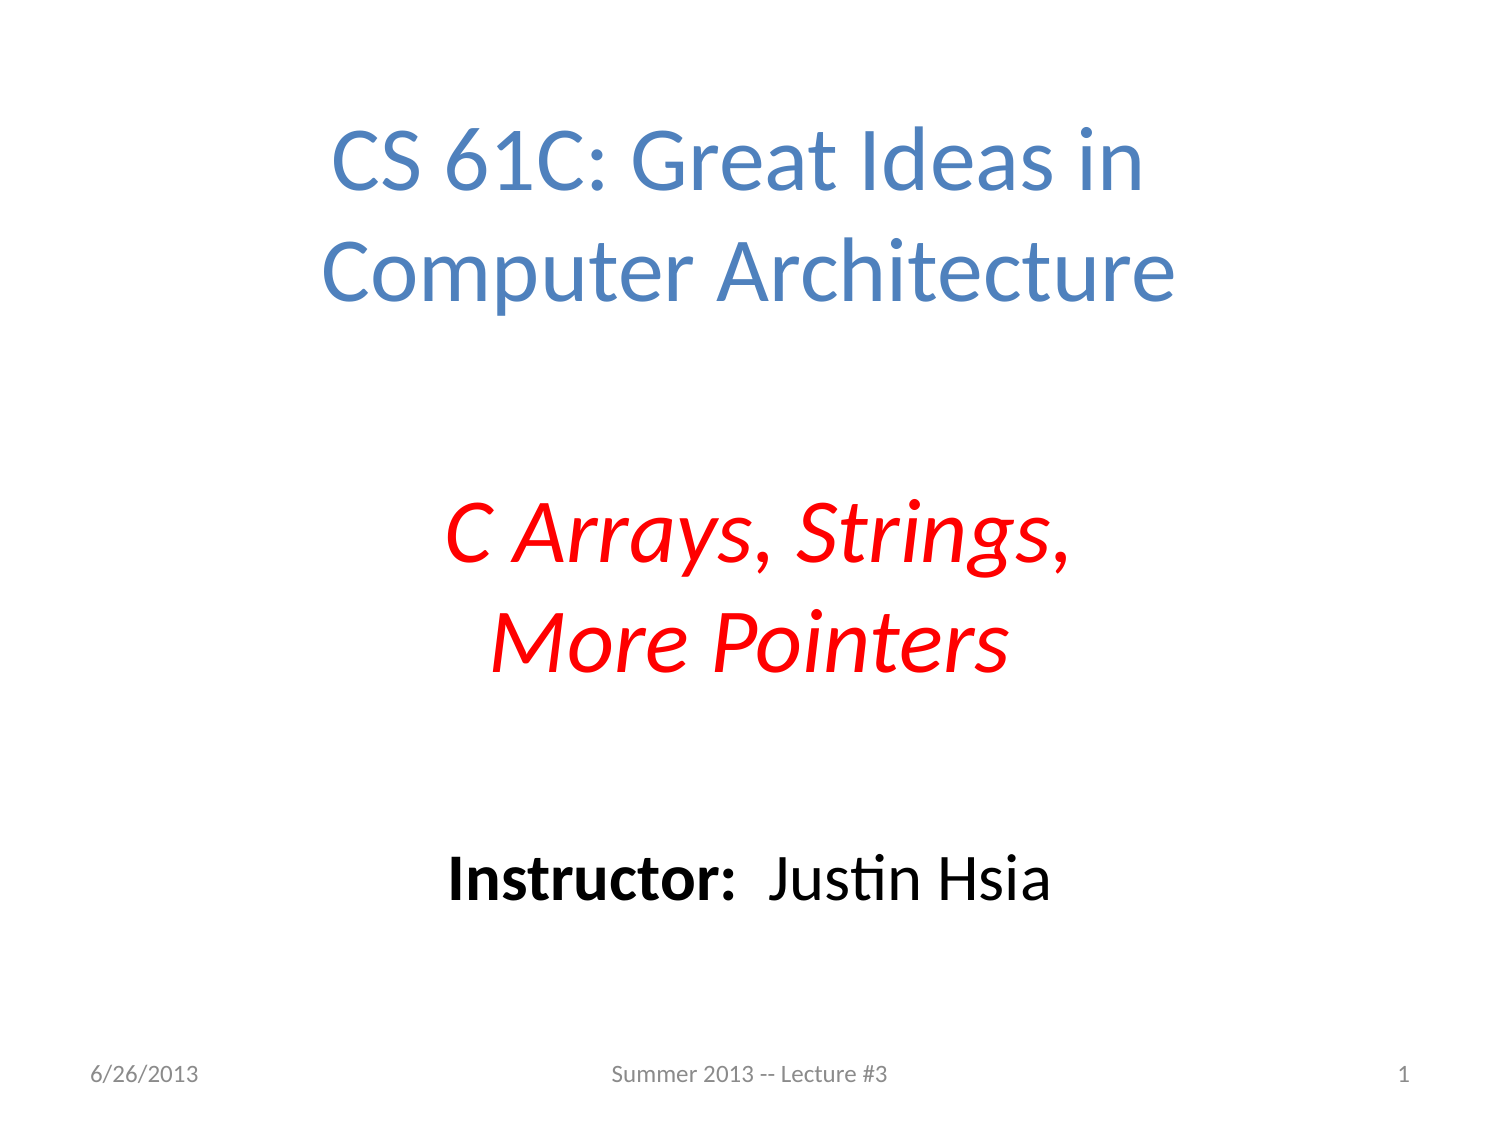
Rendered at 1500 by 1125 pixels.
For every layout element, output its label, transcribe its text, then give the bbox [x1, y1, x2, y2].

text_box CS 61C: Great Ideas in Computer Architecture C Arrays, Strings, More Pointers [0, 91, 1500, 829]
slide_number 1 [1074, 1042, 1425, 1103]
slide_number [75, 1042, 425, 1103]
subtitle Instructor: Justin Hsia [0, 829, 1500, 927]
footer Summer 2013 -- Lecture #3 [512, 1042, 988, 1103]
